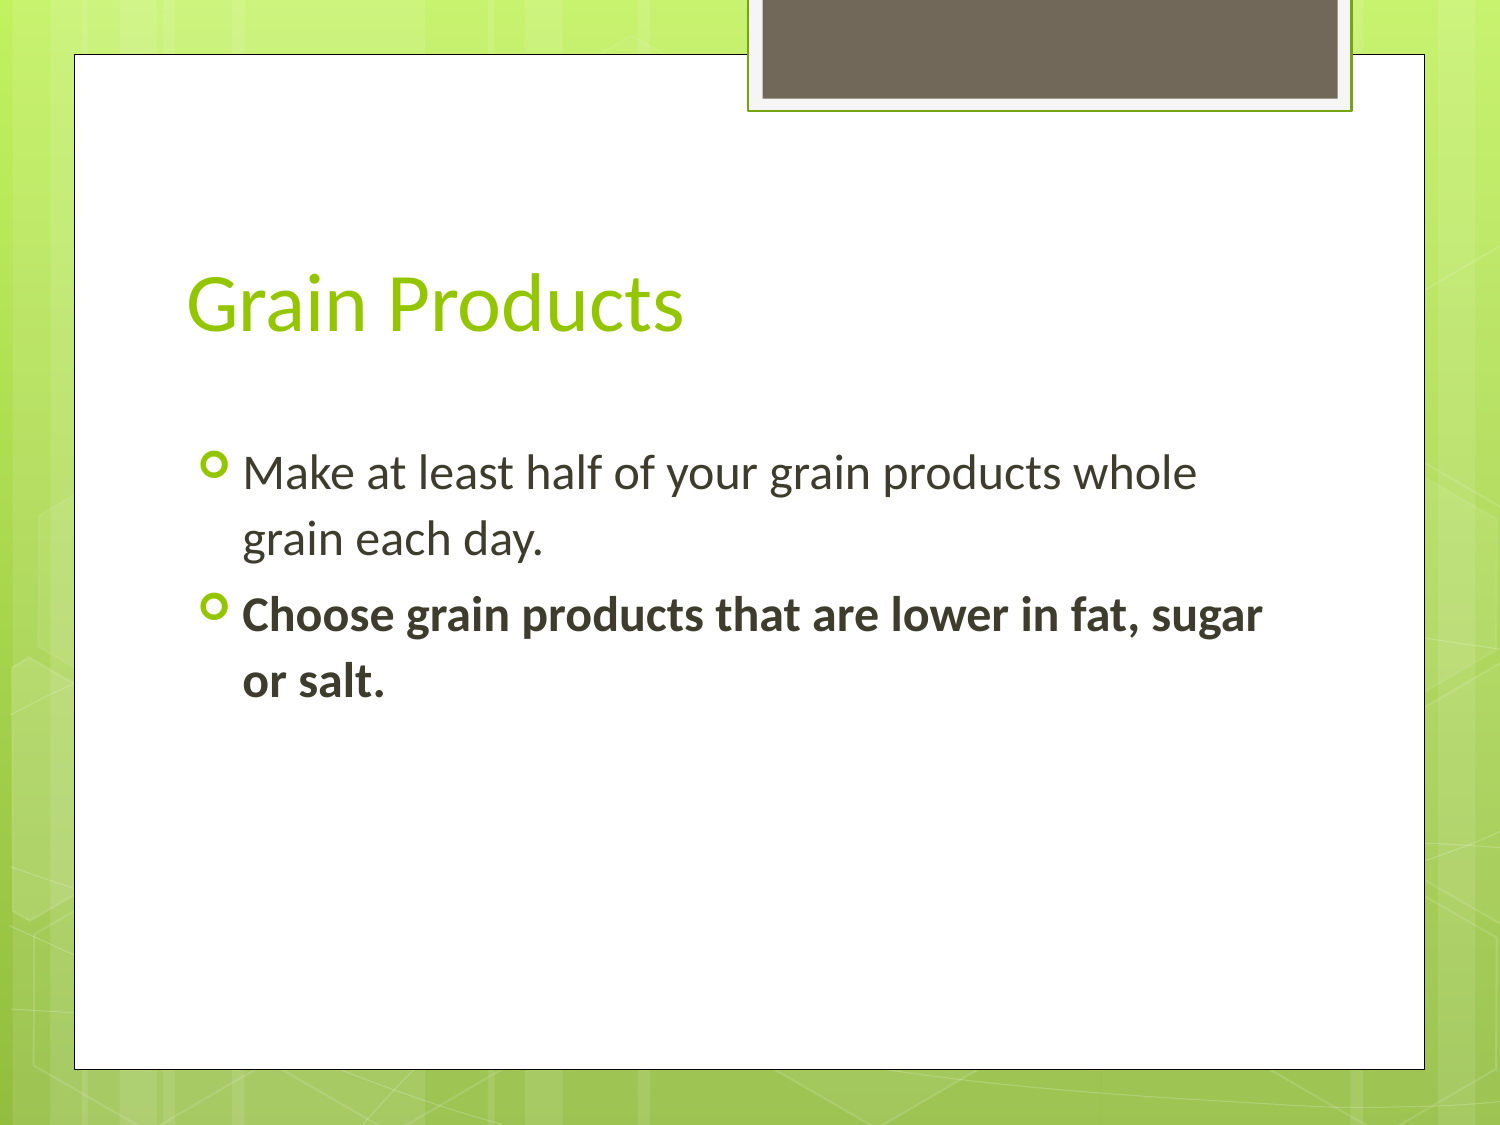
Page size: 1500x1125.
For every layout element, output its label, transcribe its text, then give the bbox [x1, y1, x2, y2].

title Grain Products [171, 168, 1324, 357]
list Make at least half of your grain products whole grain each day. Choose grain products that are lower in fat, sugar or salt. [171, 381, 1283, 957]
